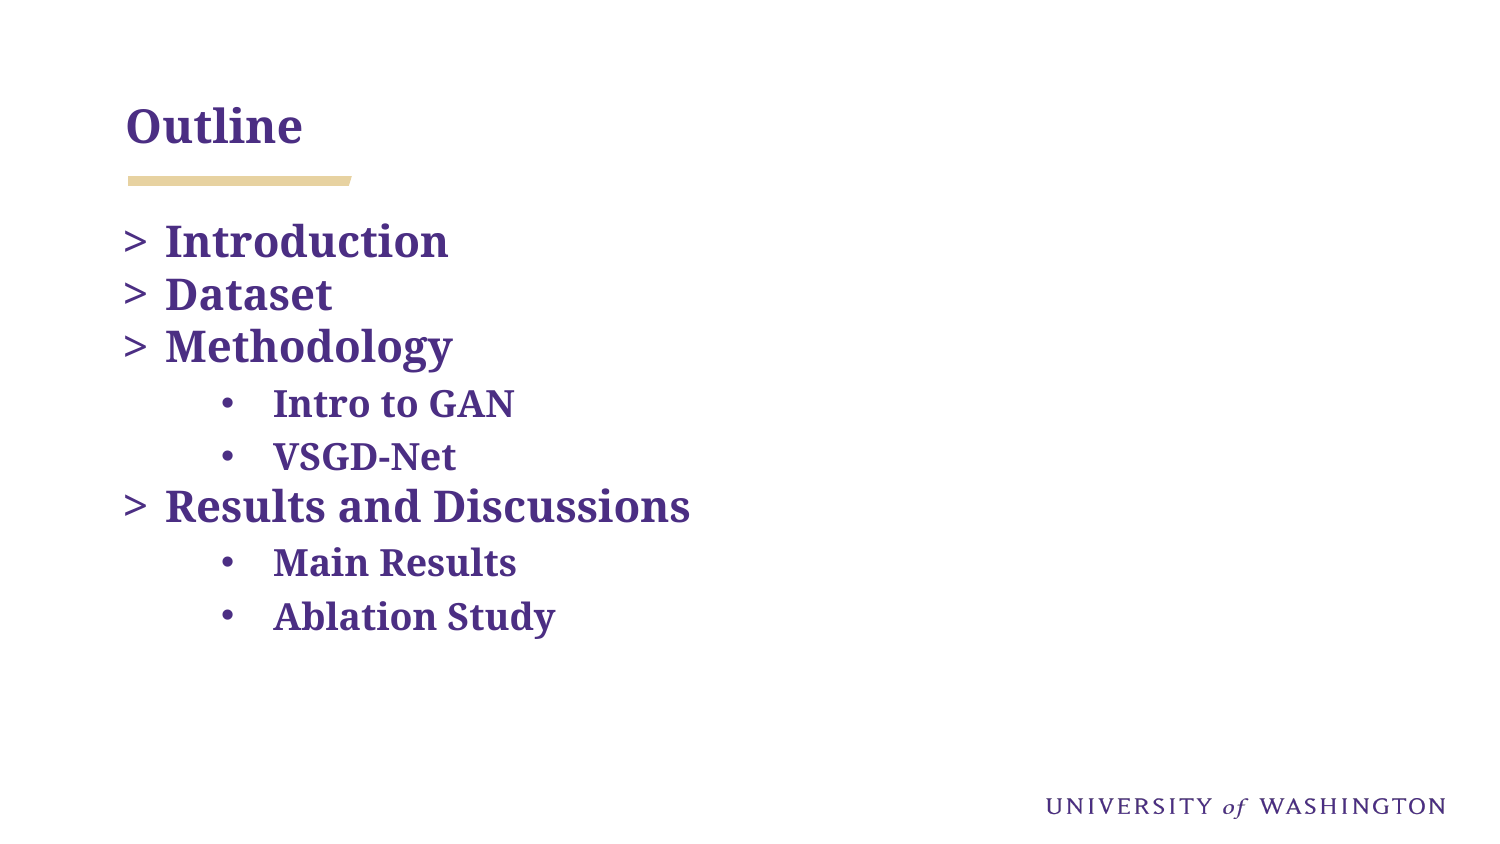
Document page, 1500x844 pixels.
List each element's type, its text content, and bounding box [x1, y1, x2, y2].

title Outline [110, 45, 1453, 168]
picture [128, 176, 352, 186]
list Introduction Dataset Methodology Intro to GAN VSGD-Net Results and Discussions Main Results Ablation Study [108, 199, 1453, 727]
picture [1046, 798, 1445, 819]
